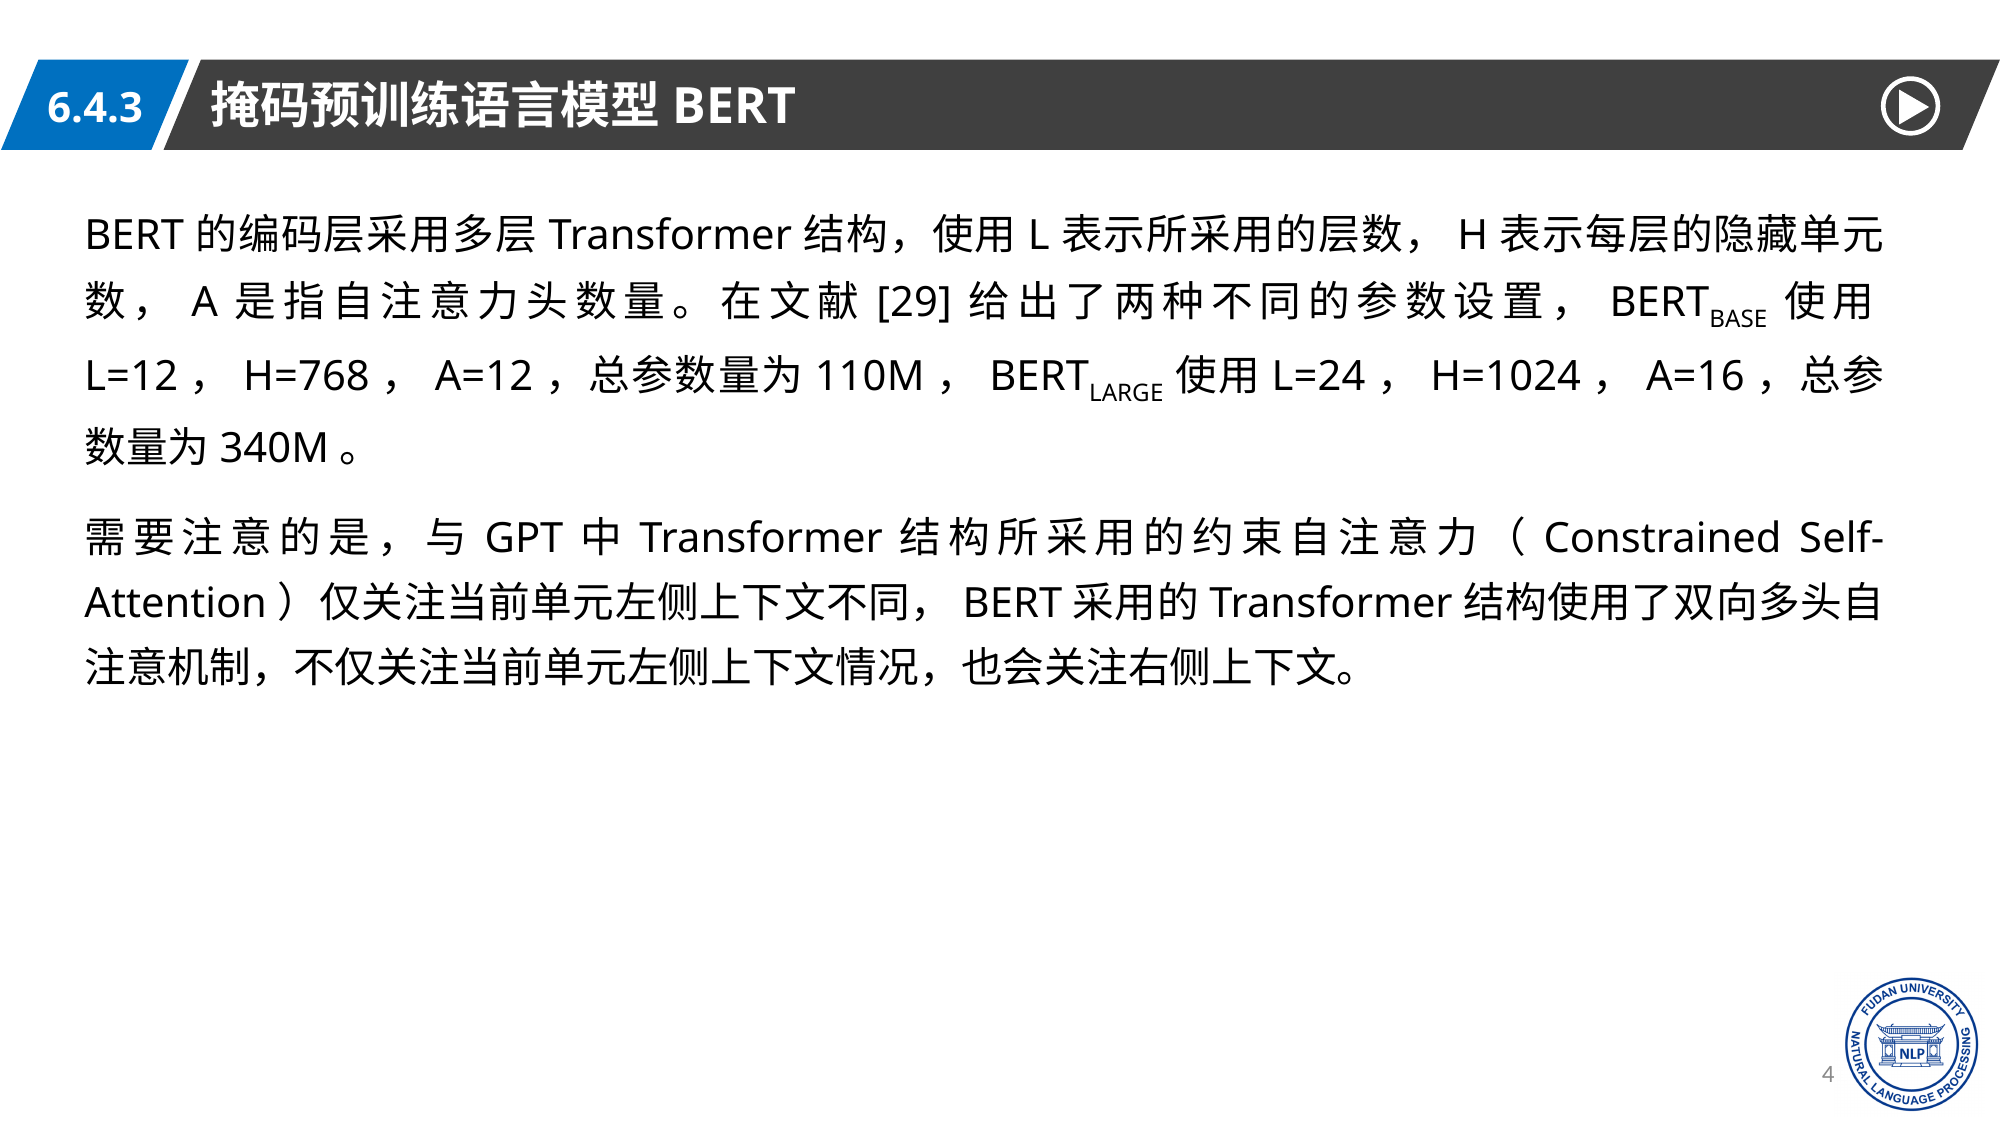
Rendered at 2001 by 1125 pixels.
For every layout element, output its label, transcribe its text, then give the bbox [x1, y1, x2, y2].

text_box [1, 89, 157, 150]
text_box BERT的编码层采用多层Transformer结构，使用L表示所采用的层数，H表示每层的隐藏单元数，A是指自注意力头数量。在文献[29]给出了两种不同的参数设置，BERTBASE使用L=12，H=768，A=12，总参数量为110M，BERTLARGE使用L=24，H=1024，A=16，总参数量为340M。 需要注意的是，与GPT中Transformer结构所采用的约束自注意力（Constrained Self-Attention）仅关注当前单元左侧上下文不同，BERT采用的Transformer结构使用了双向多头自注意机制，不仅关注当前单元左侧上下文情况，也会关注右侧上下文。 [69, 185, 1900, 699]
picture [1834, 972, 1985, 1117]
text_box [163, 59, 2000, 150]
slide_number 41 [1412, 1042, 1863, 1103]
text_box [32, 59, 189, 120]
text_box 掩码预训练语言模型BERT [196, 66, 812, 142]
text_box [1883, 78, 1939, 134]
text_box 6.4.3 [26, 73, 164, 138]
